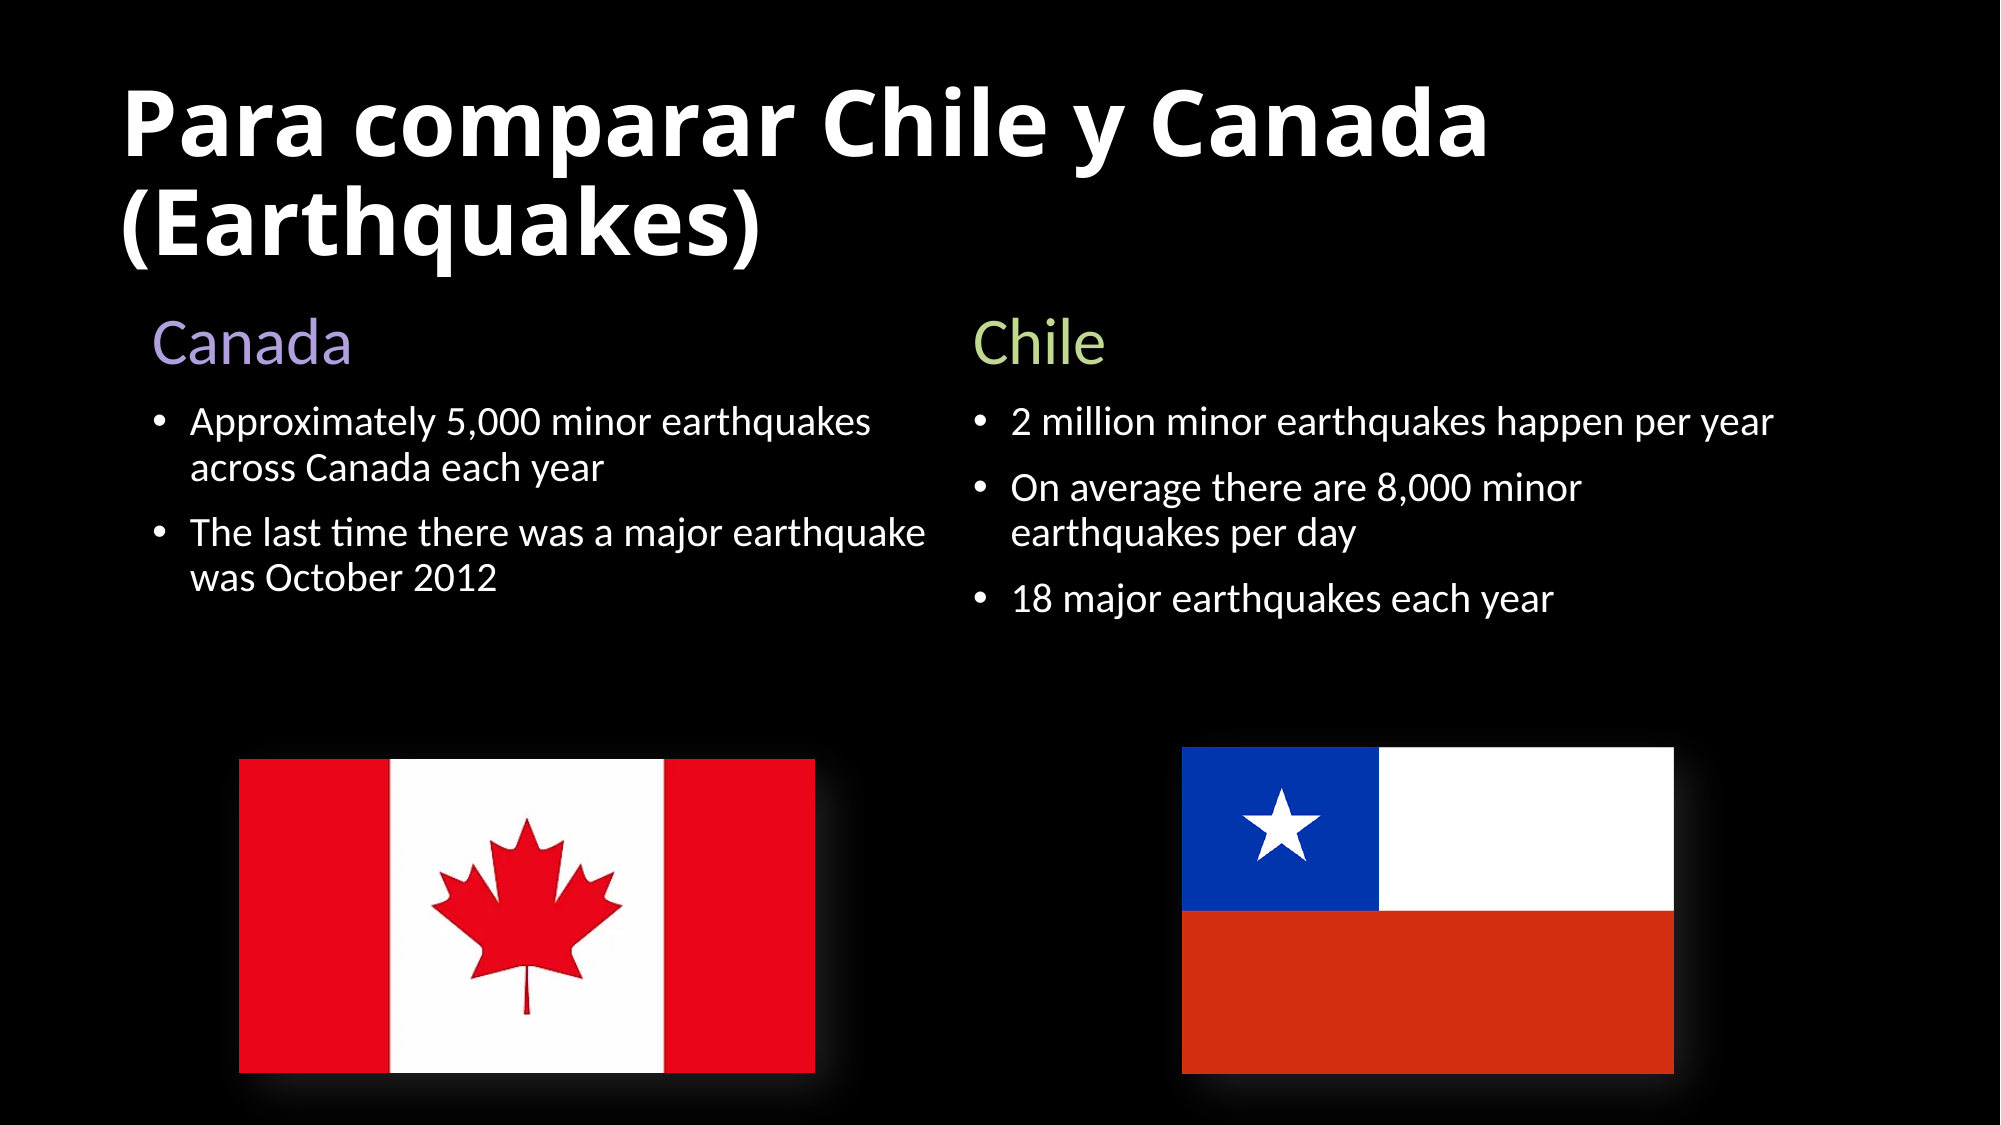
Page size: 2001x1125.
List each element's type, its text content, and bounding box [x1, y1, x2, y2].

picture [1182, 747, 1674, 1074]
list Canada Approximately 5,000 minor earthquakes across Canada each year The last time there was a major earthquake was October 2012 [137, 299, 958, 1014]
picture [239, 759, 815, 1074]
list Chile 2 million minor earthquakes happen per year On average there are 8,000 minor earthquakes per day 18 major earthquakes each year [958, 299, 1809, 1014]
title Para comparar Chile y Canada (Earthquakes) [105, 65, 1895, 288]
